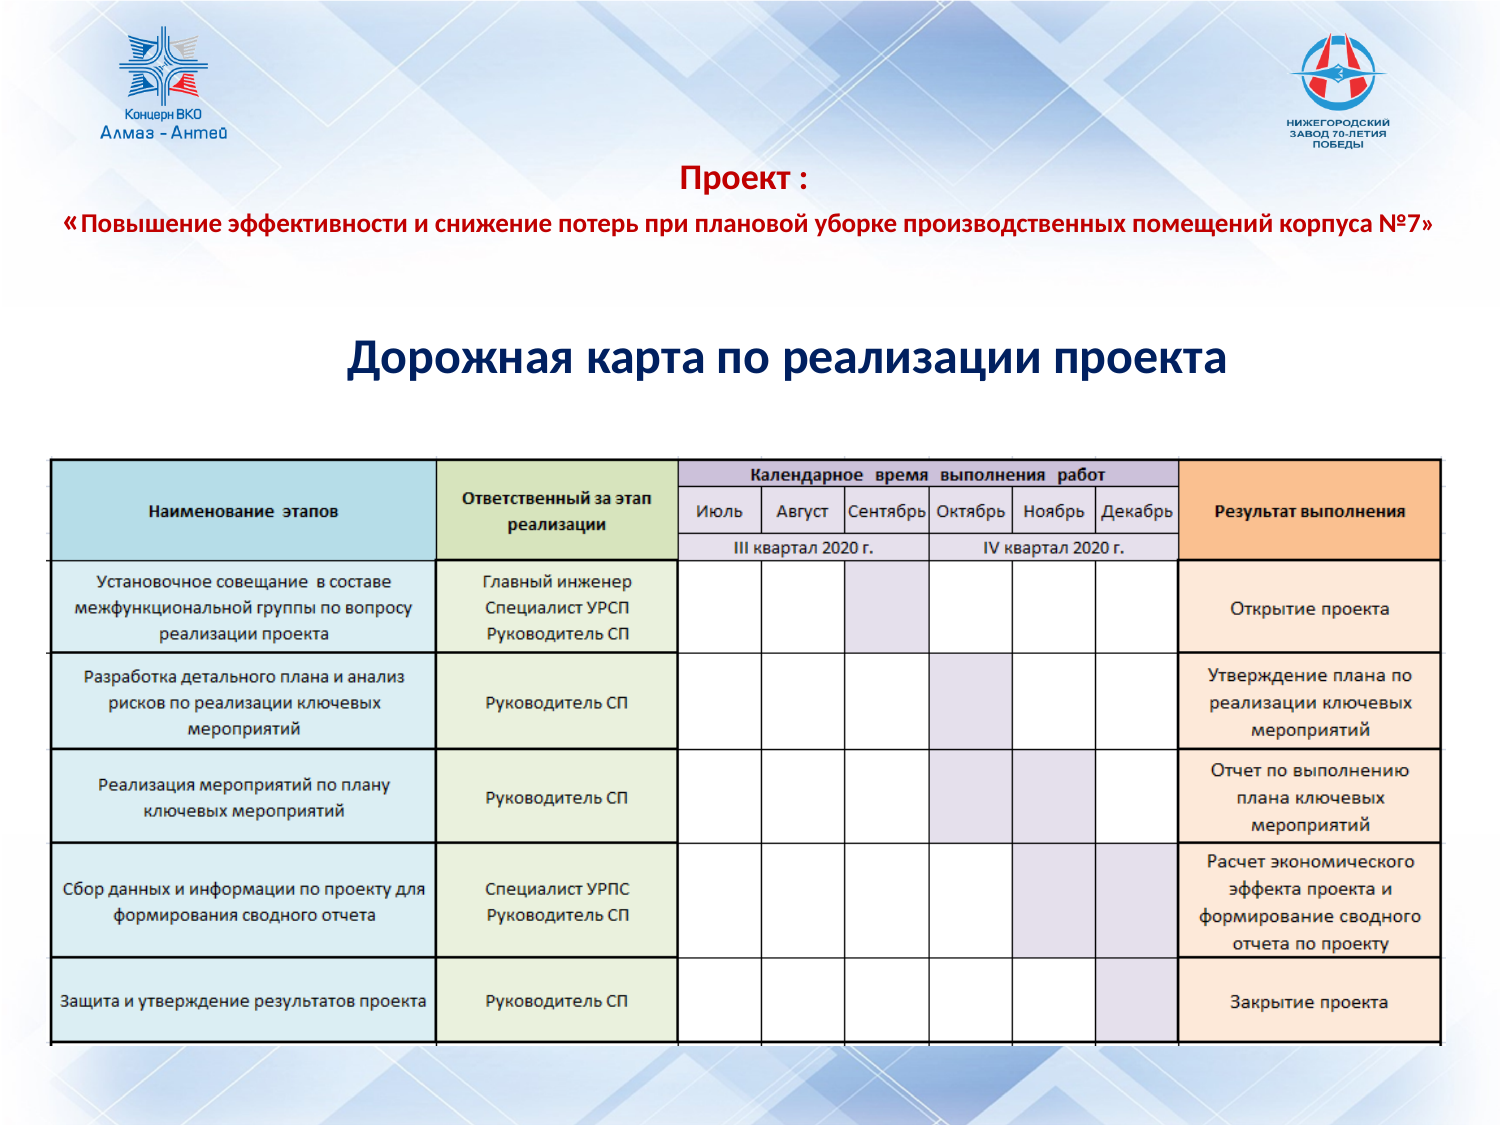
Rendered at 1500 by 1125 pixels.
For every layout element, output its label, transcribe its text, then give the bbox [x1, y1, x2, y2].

picture [0, 0, 1500, 1125]
title Проект : «Повышение эффективности и снижение потерь при плановой уборке производственных помещений корпуса №7» [34, 128, 1454, 317]
text_box Дорожная карта по реализации проекта [332, 316, 1244, 392]
